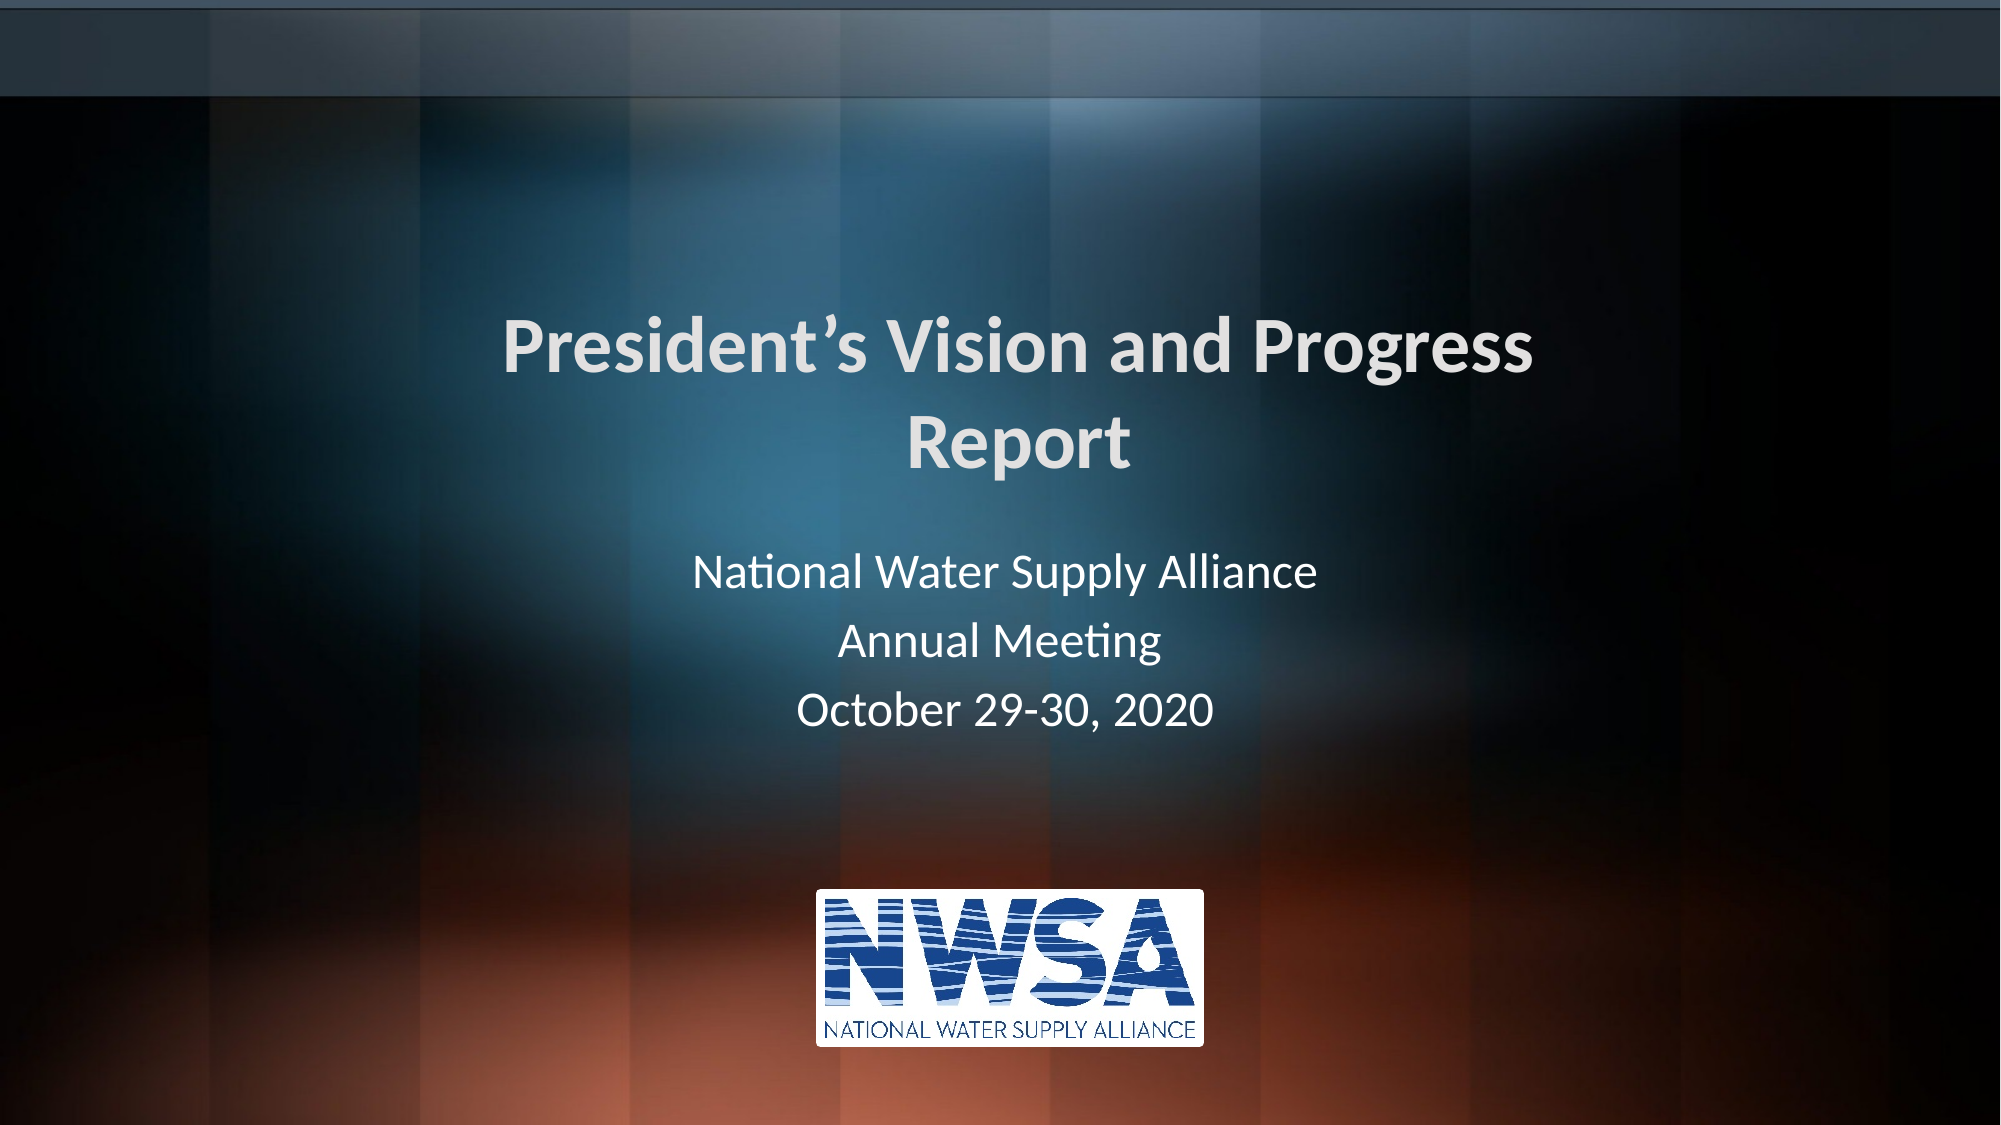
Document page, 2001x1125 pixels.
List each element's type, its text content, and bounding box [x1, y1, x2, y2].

picture [0, 0, 2001, 1125]
subtitle National Water Supply Alliance Annual Meeting October 29-30, 2020 [255, 538, 1756, 810]
title President’s Vision and Progress Report [390, 282, 1649, 492]
